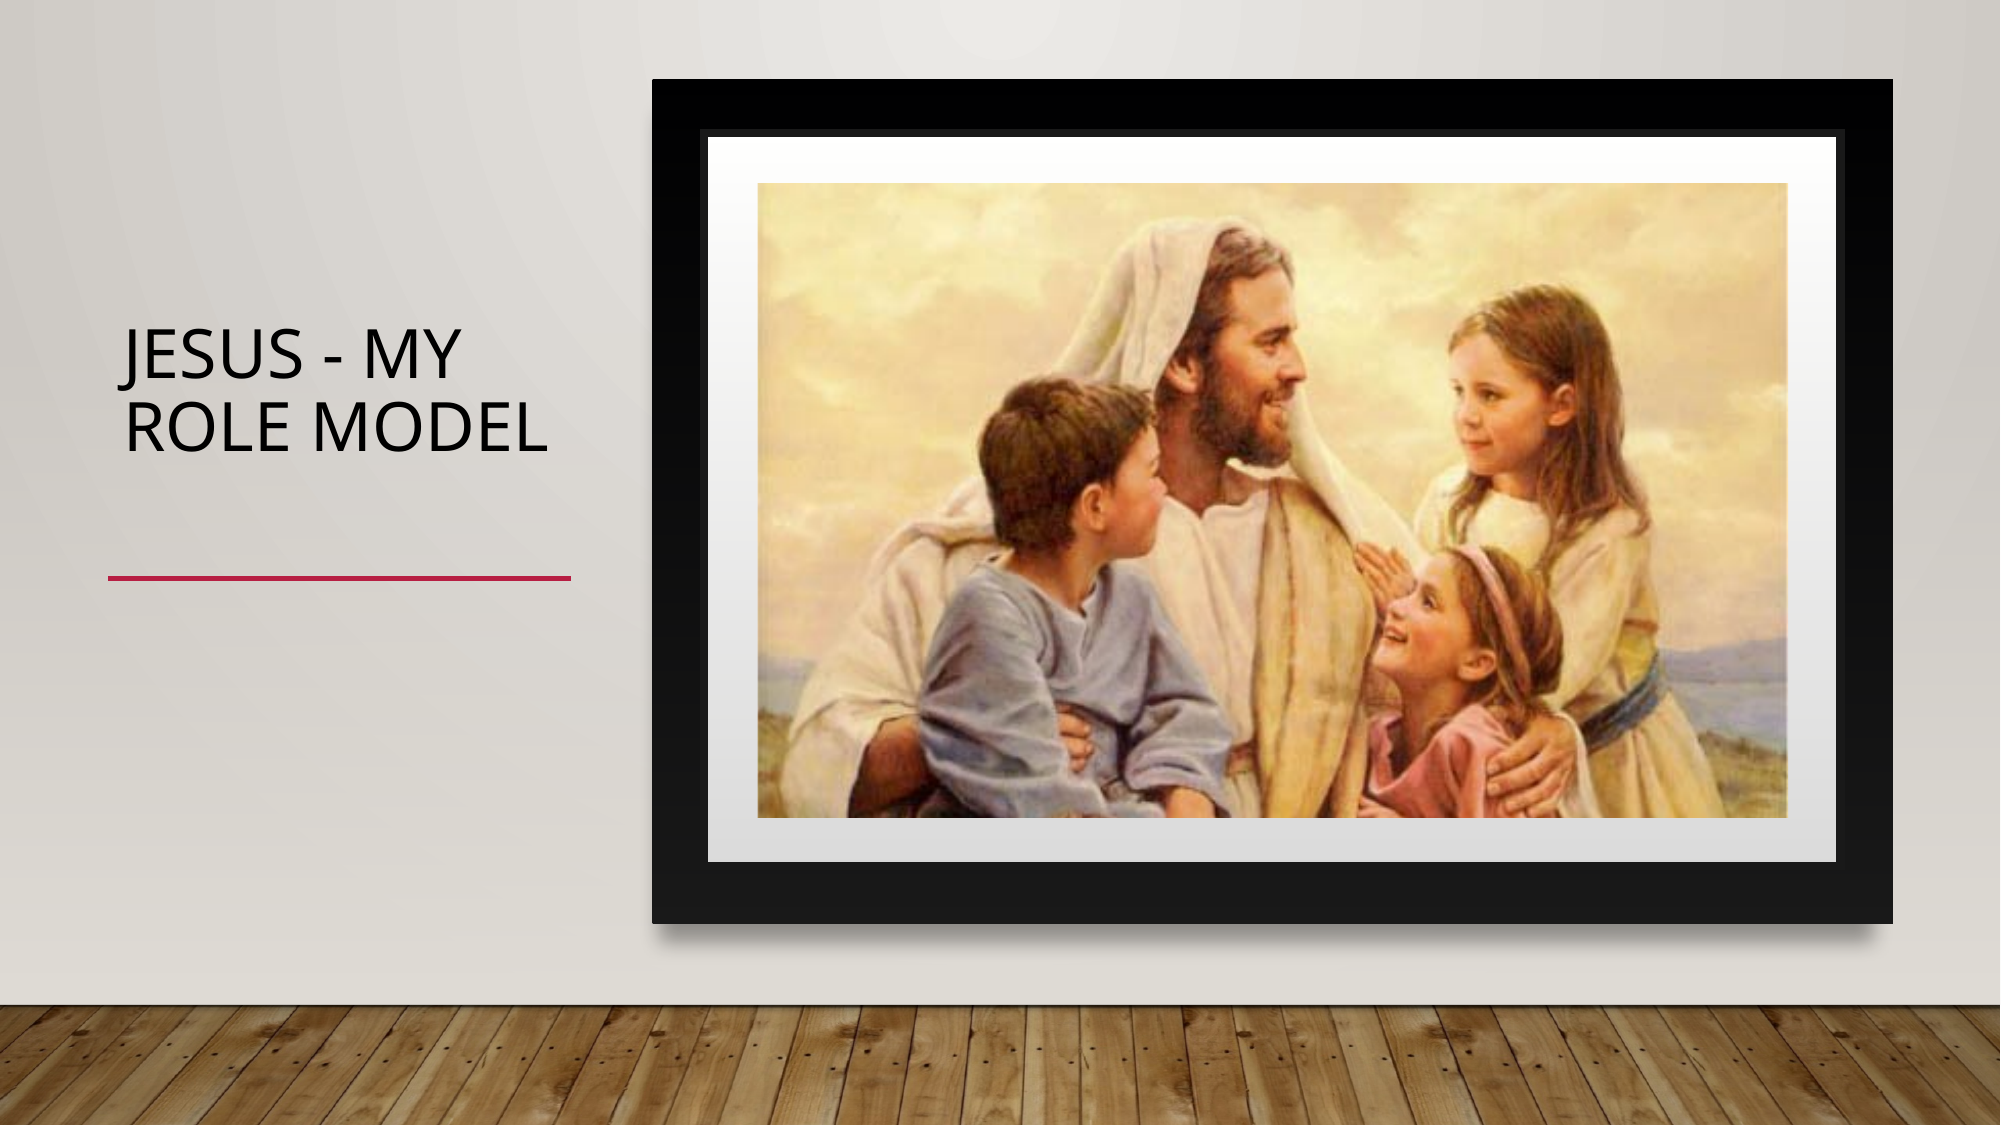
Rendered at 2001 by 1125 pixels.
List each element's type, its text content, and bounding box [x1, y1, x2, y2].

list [757, 182, 1789, 818]
text_box [0, 330, 2000, 1004]
text_box [0, 0, 2000, 330]
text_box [652, 78, 1894, 924]
picture [0, 1006, 2000, 1125]
title Jesus - my Role Model [108, 241, 572, 549]
